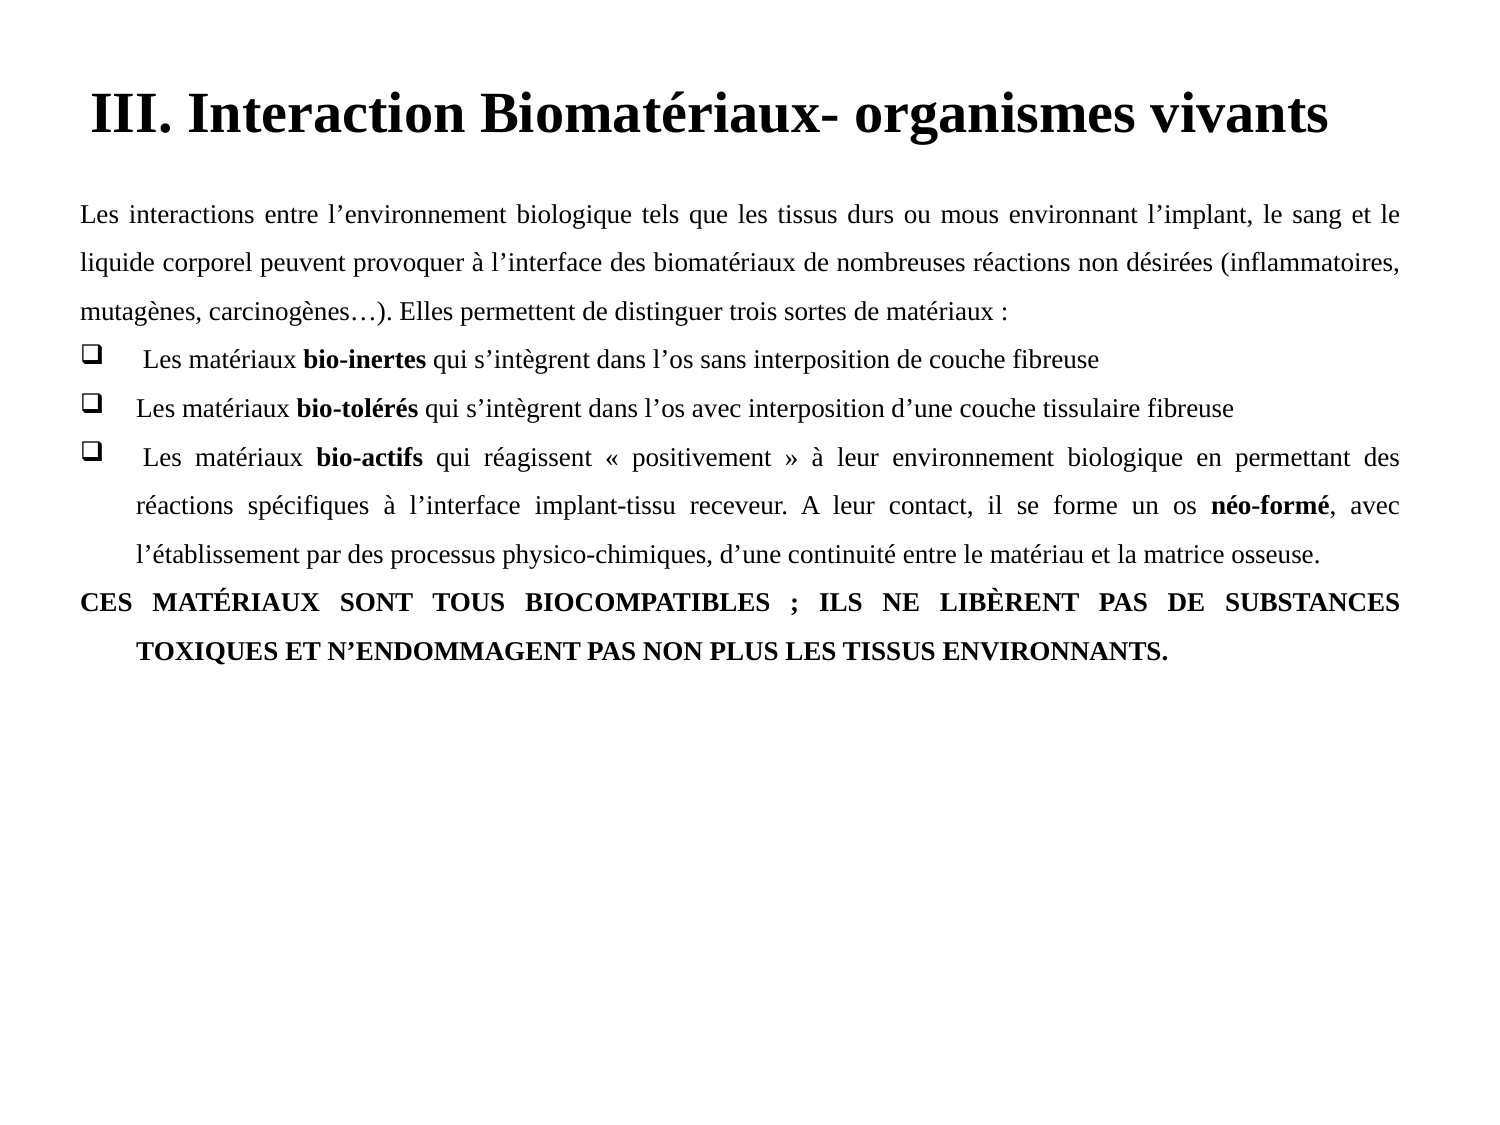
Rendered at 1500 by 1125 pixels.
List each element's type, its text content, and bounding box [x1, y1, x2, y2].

list Les interactions entre l’environnement biologique tels que les tissus durs ou mous environnant l’implant, le sang et le liquide corporel peuvent provoquer à l’interface des biomatériaux de nombreuses réactions non désirées (inflammatoires, mutagènes, carcinogènes…). Elles permettent de distinguer trois sortes de matériaux : Les matériaux bio-inertes qui s’intègrent dans l’os sans interposition de couche fibreuse Les matériaux bio-tolérés qui s’intègrent dans l’os avec interposition d’une couche tissulaire fibreuse Les matériaux bio-actifs qui réagissent « positivement » à leur environnement biologique en permettant des réactions spécifiques à l’interface implant-tissu receveur. A leur contact, il se forme un os néo-formé, avec l’établissement par des processus physico-chimiques, d’une continuité entre le matériau et la matrice osseuse. ces matériaux sont tous biocompatibles ; ils ne libèrent pas de substances toxiques et n’endommagent pas non plus les tissus environnants. [64, 172, 1415, 916]
title III. Interaction Biomatériaux- organismes vivants [75, 45, 1425, 173]
